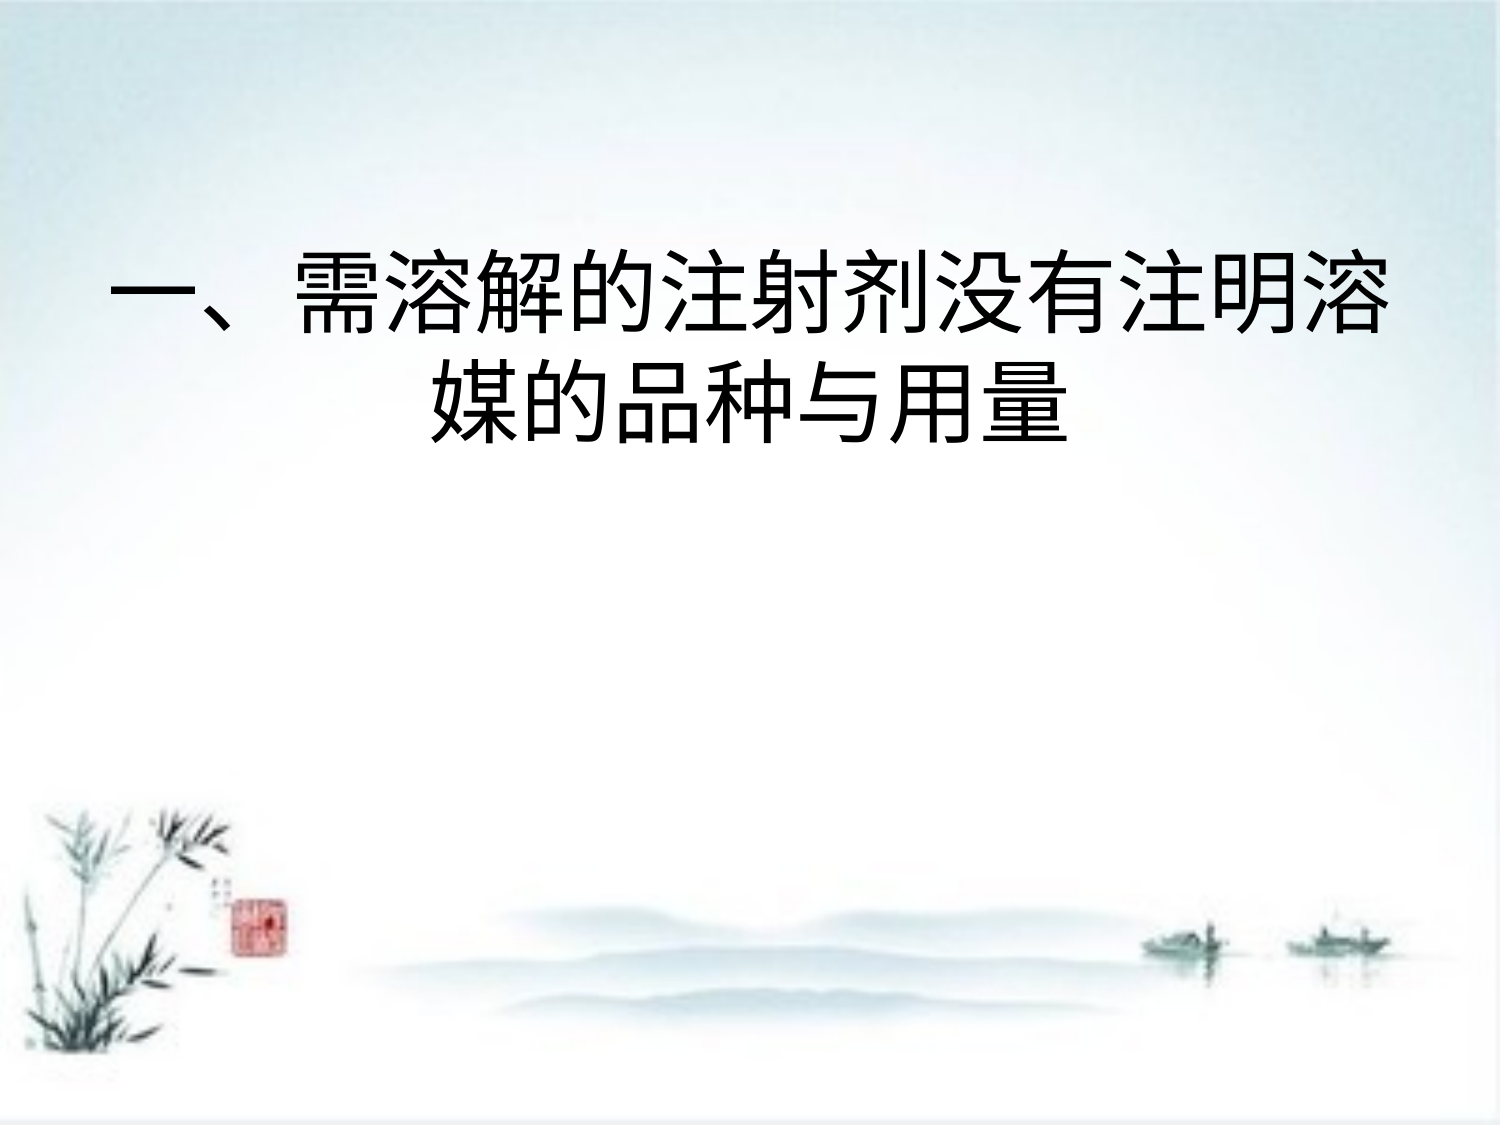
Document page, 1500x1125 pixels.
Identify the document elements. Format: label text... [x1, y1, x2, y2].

picture [0, 0, 1500, 1125]
title 一、需溶解的注射剂没有注明溶媒的品种与用量 [74, 44, 1426, 645]
